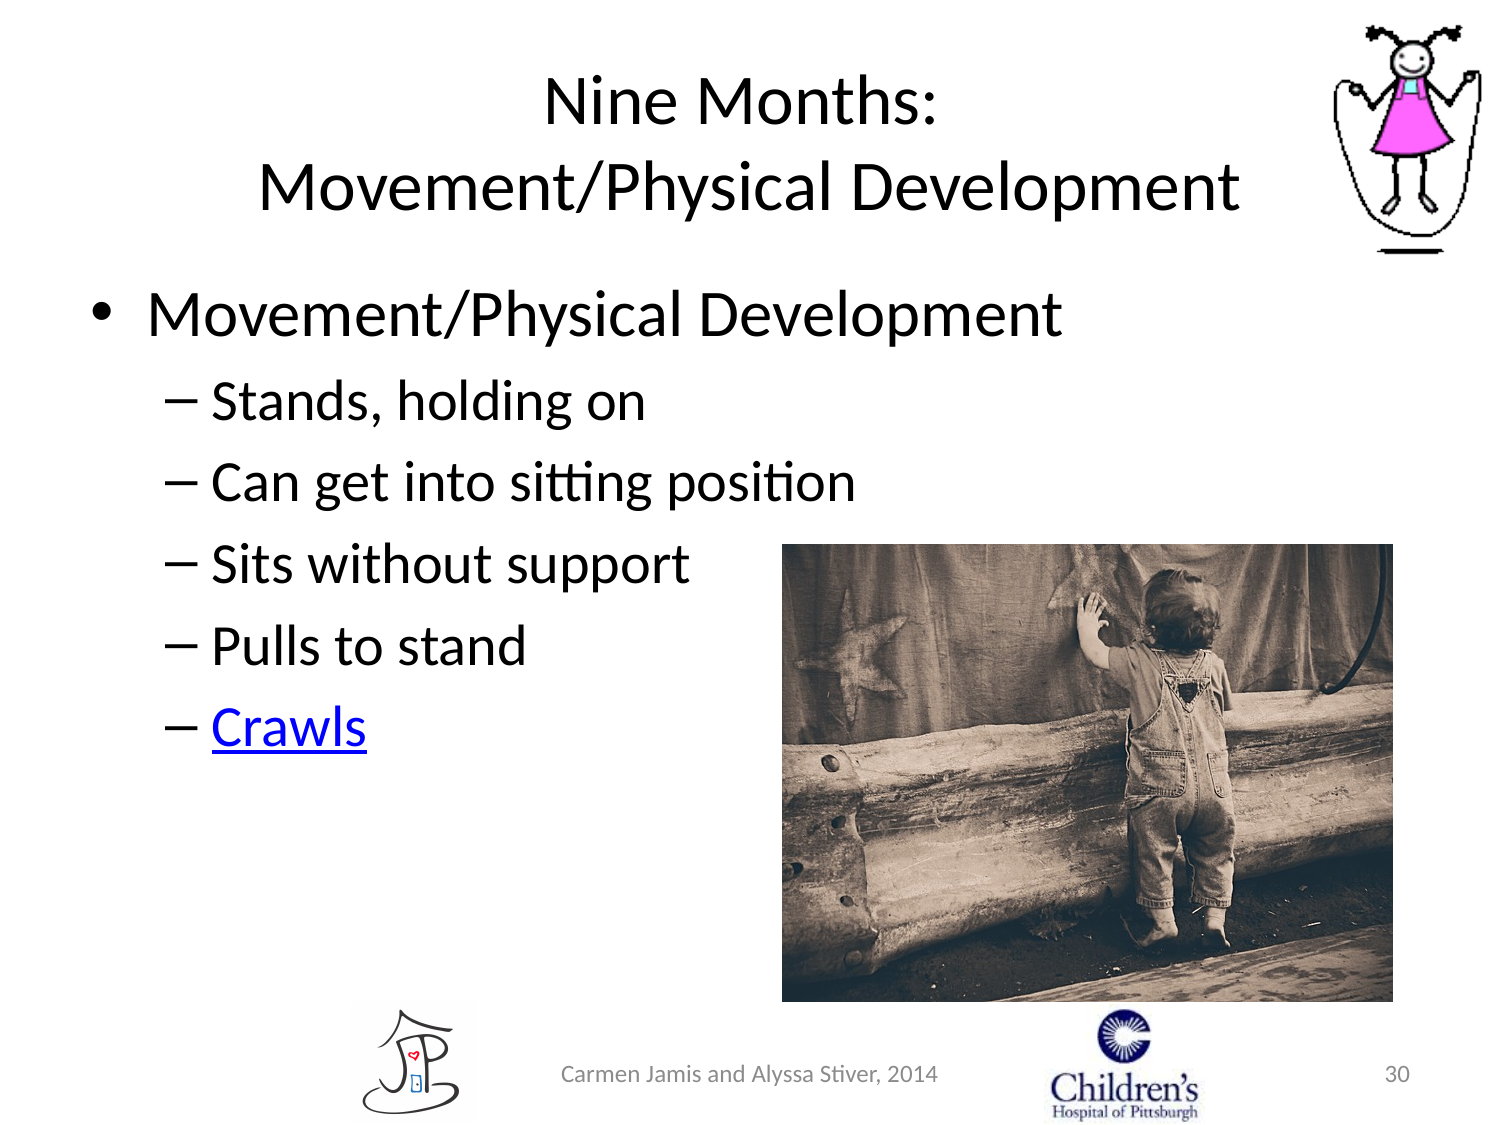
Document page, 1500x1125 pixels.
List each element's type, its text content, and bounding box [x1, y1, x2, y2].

picture [350, 1001, 477, 1123]
list Movement/Physical Development Stands, holding on Can get into sitting position Sits without support Pulls to stand Crawls [75, 262, 1425, 1005]
footer Carmen Jamis and Alyssa Stiver, 2014 [512, 1042, 988, 1103]
slide_number 30 [1209, 1042, 1425, 1103]
title Nine Months: Movement/Physical Development [75, 45, 1284, 233]
picture [1043, 1004, 1205, 1125]
picture [782, 544, 1393, 1003]
picture [1289, 0, 1500, 281]
